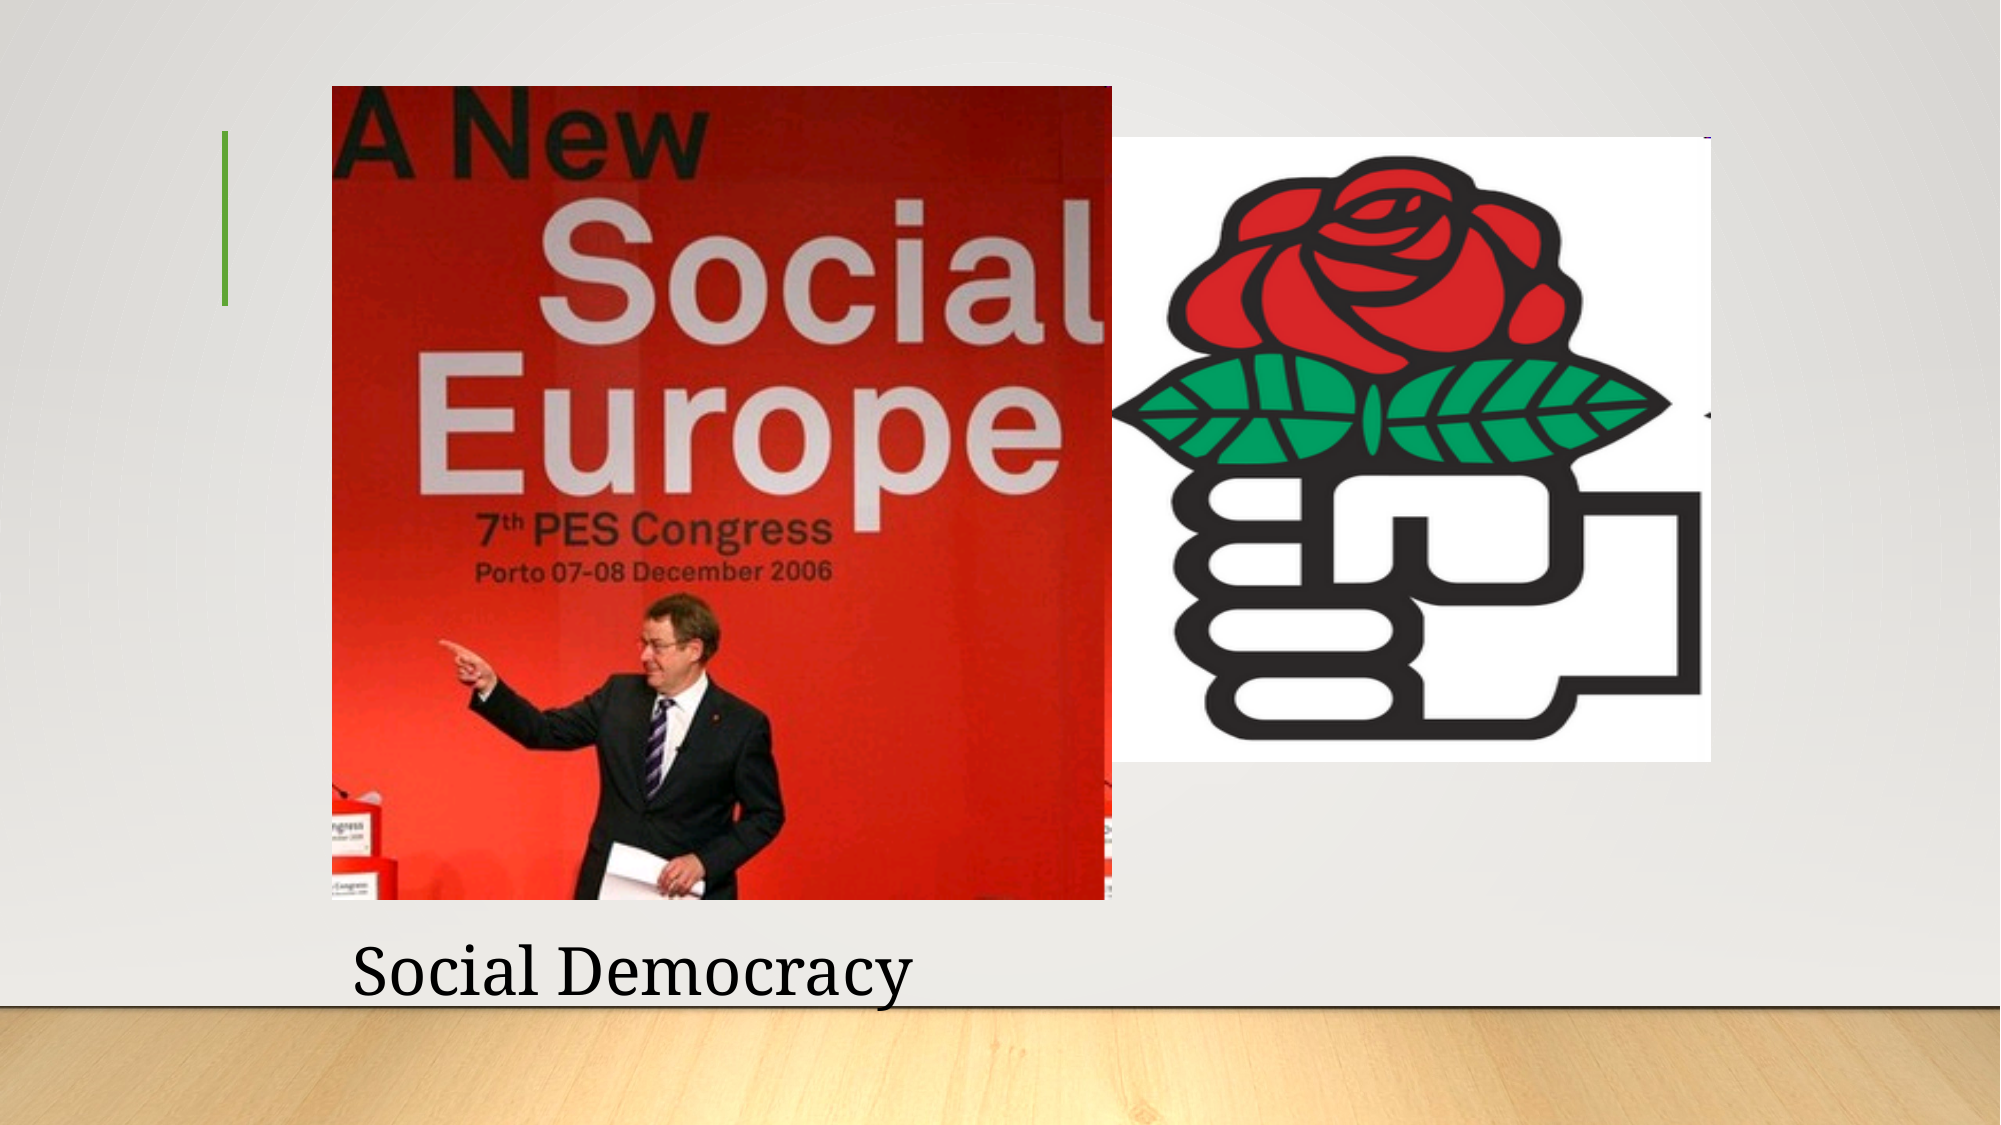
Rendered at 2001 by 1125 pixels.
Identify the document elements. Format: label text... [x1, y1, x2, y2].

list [332, 86, 1113, 901]
title Social Democracy [337, 887, 1680, 1060]
picture [0, 1006, 2000, 1125]
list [1111, 137, 1712, 763]
